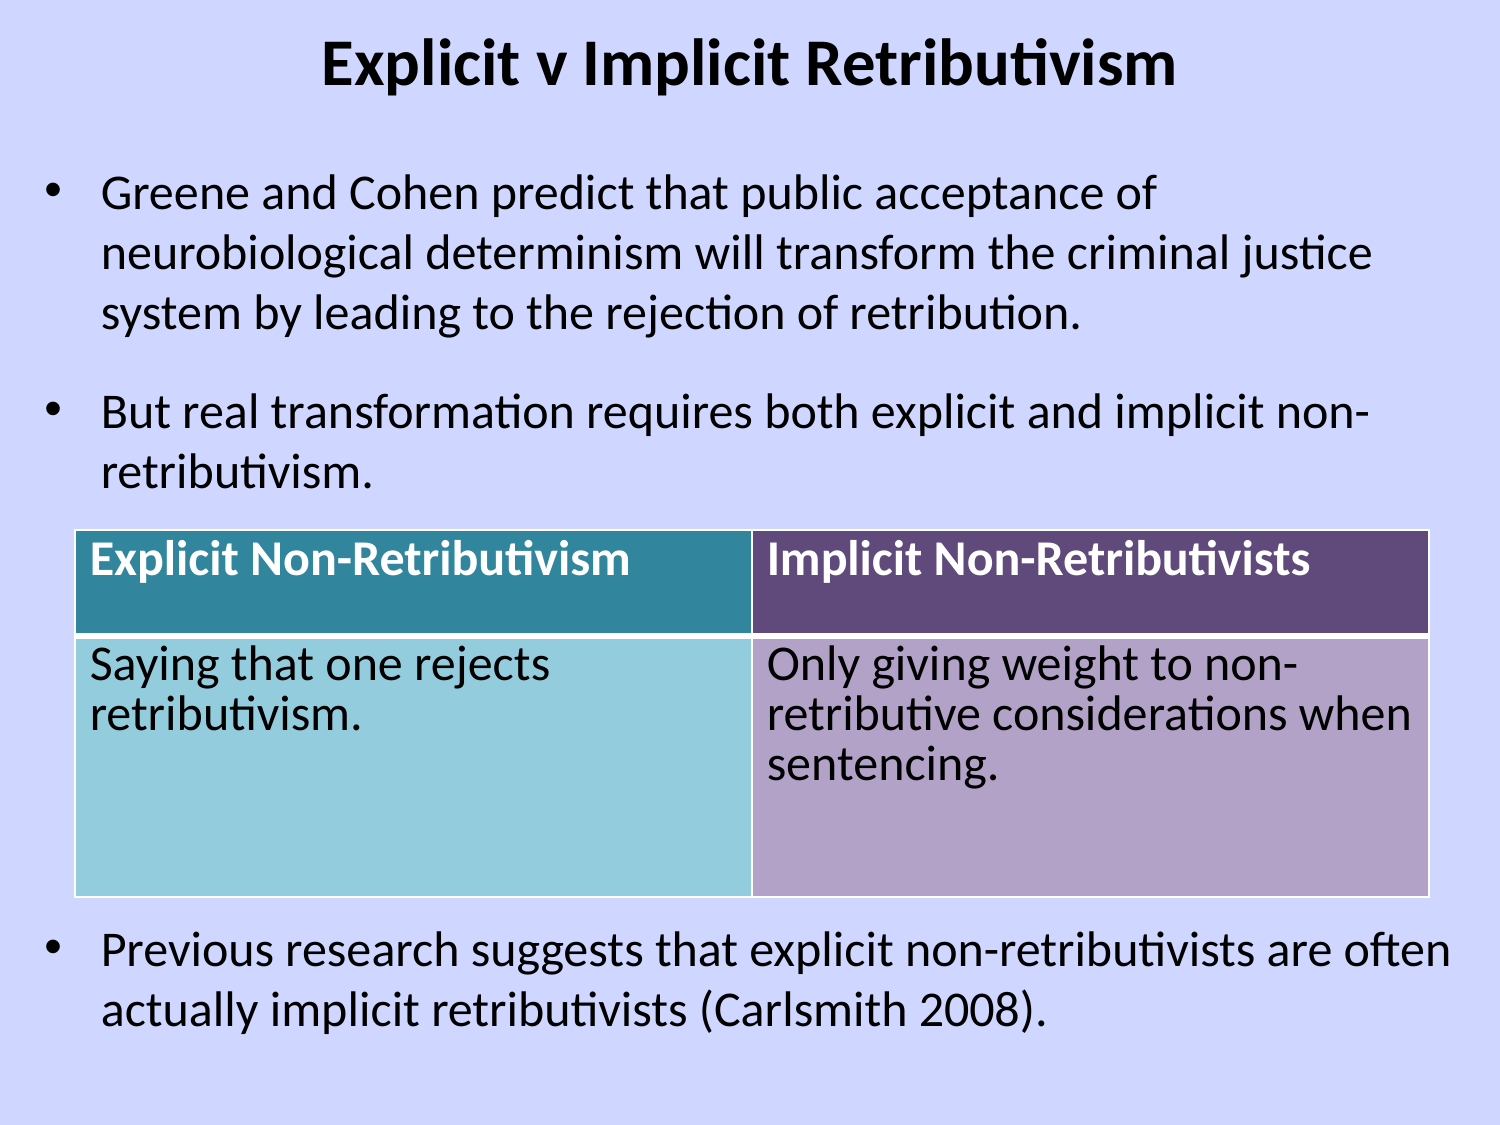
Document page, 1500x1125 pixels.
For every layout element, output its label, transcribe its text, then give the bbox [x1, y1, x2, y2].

title Explicit v Implicit Retributivism [29, 0, 1472, 118]
list Greene and Cohen predict that public acceptance of neurobiological determinism will transform the criminal justice system by leading to the rejection of retribution. But real transformation requires both explicit and implicit non-retributivism. Previous research suggests that explicit non-retributivists are often actually implicit retributivists (Carlsmith 2008). [29, 151, 1472, 1103]
table_header Explicit Non-Retributivism [76, 531, 751, 633]
table_cell Only giving weight to non-retributive considerations when sentencing. [753, 639, 1428, 896]
table_header Implicit Non-Retributivists [753, 531, 1428, 633]
table_cell Saying that one rejects retributivism. [76, 639, 751, 896]
